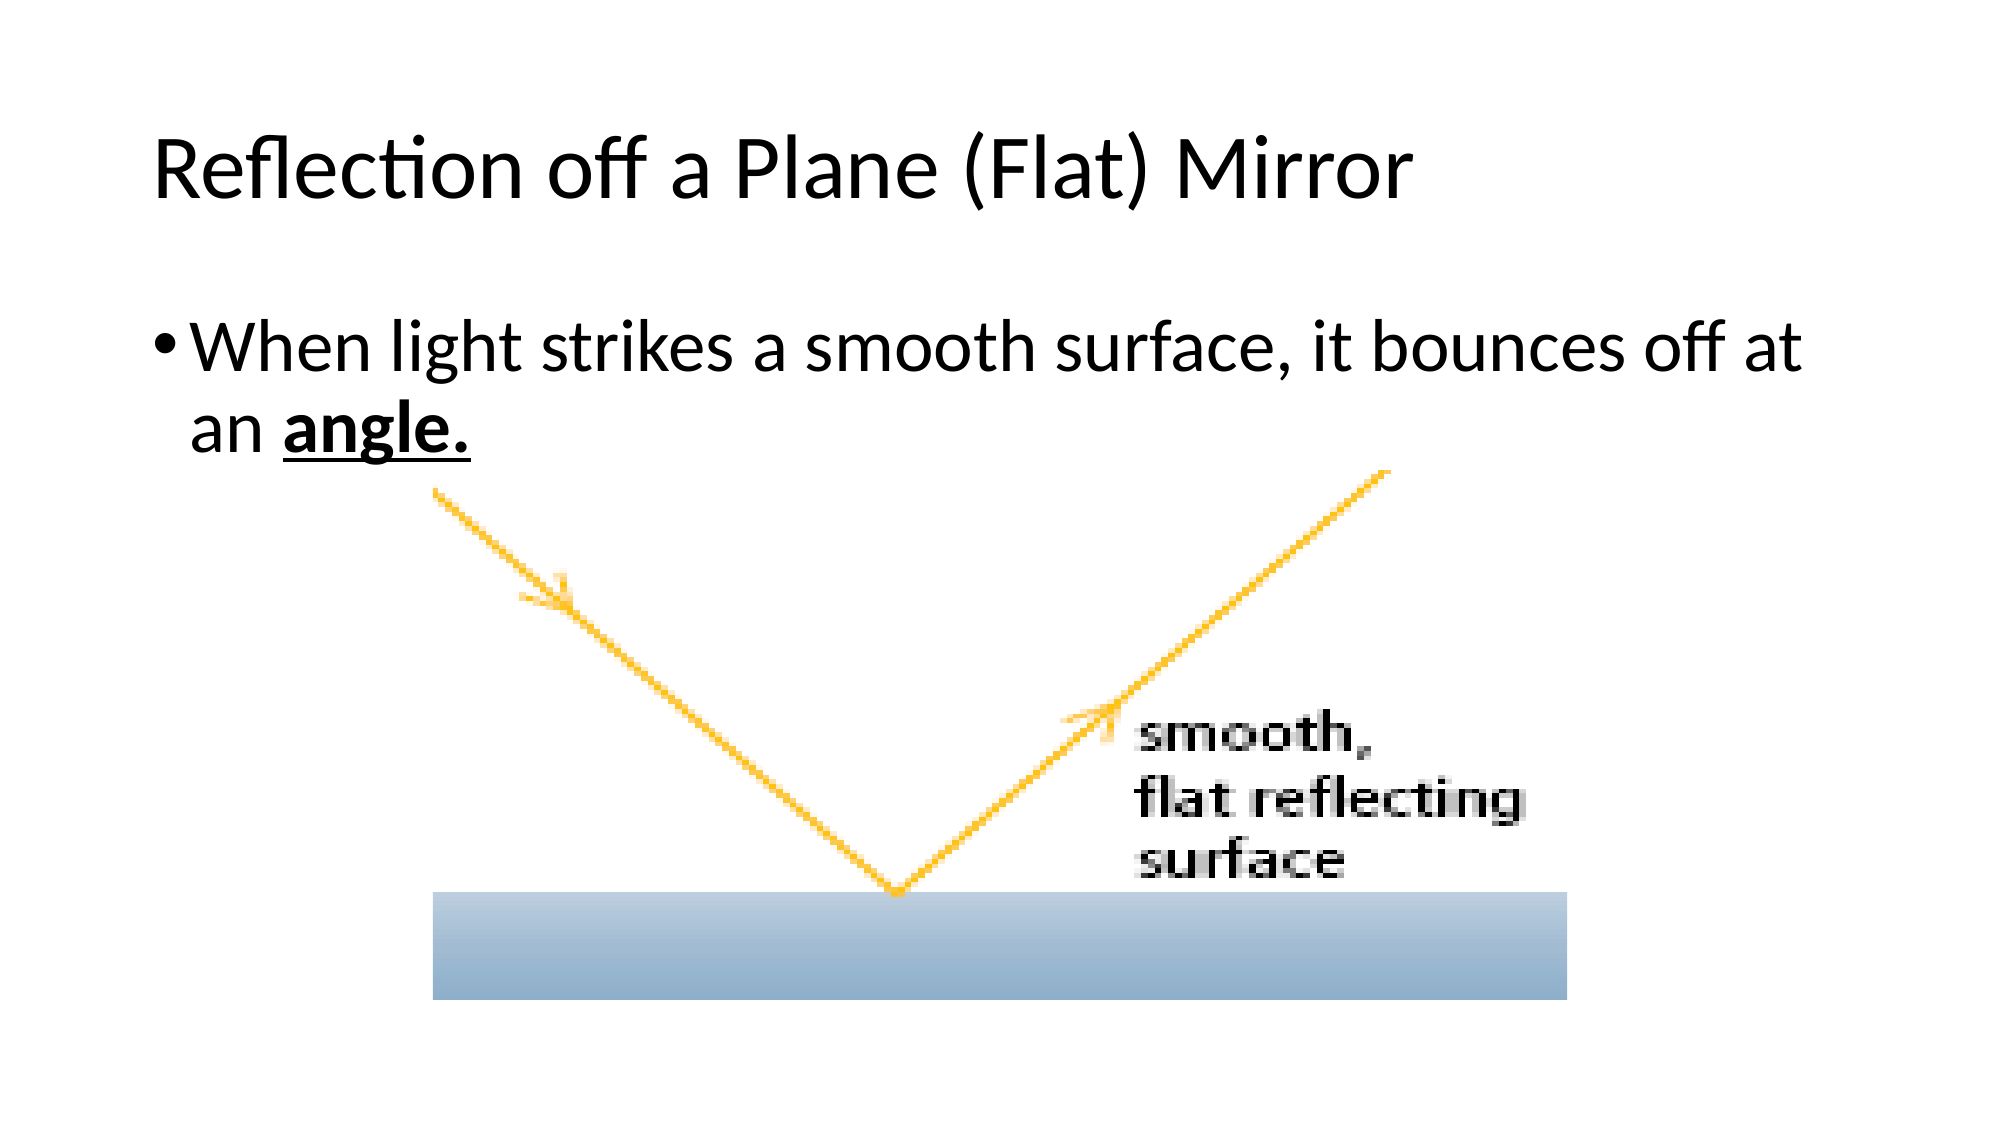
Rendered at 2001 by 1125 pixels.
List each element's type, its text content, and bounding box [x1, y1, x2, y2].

title Reflection off a Plane (Flat) Mirror [137, 59, 1863, 278]
list When light strikes a smooth surface, it bounces off at an angle. [137, 299, 1863, 1014]
picture [432, 470, 1568, 1000]
